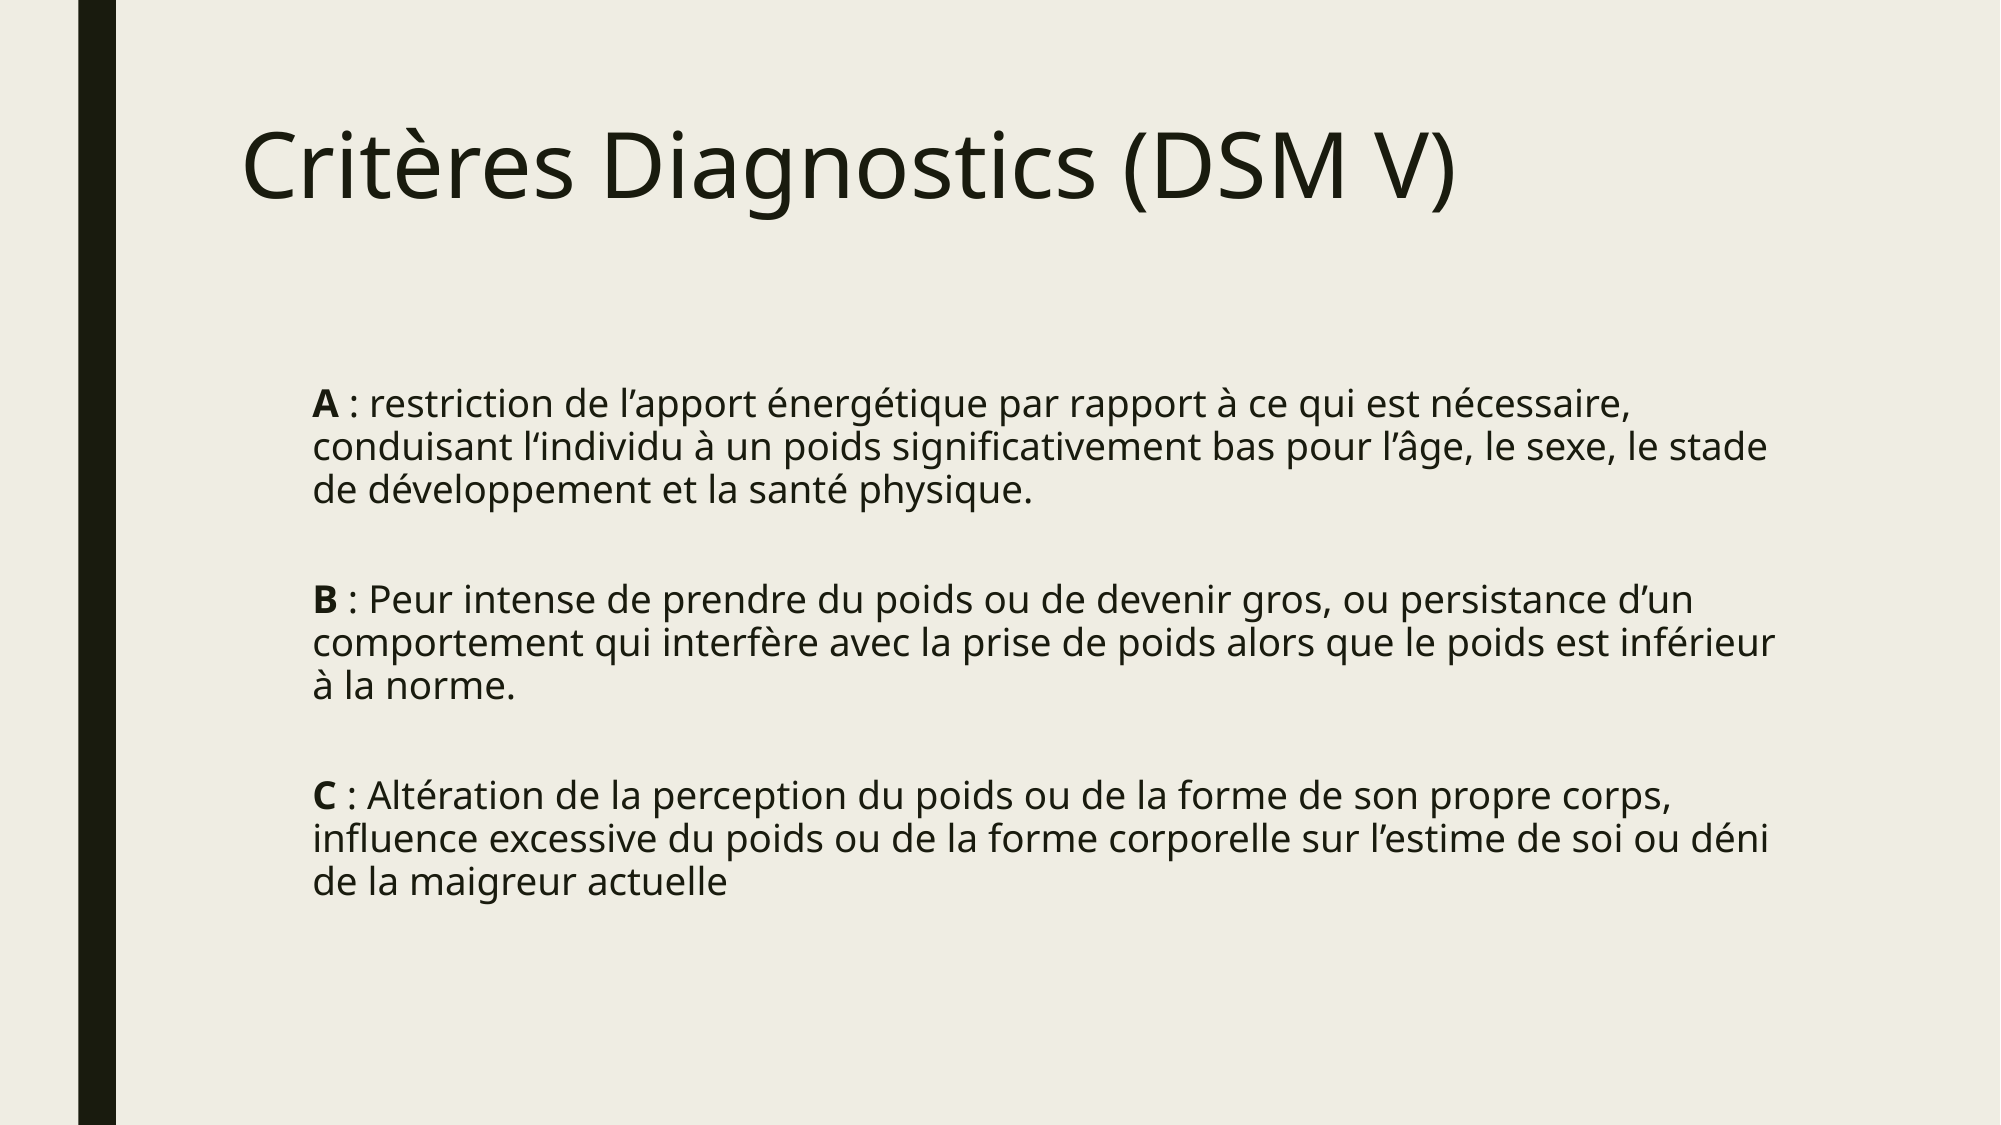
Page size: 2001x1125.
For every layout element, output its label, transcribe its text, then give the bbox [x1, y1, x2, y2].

title Critères Diagnostics (DSM V) [225, 112, 1800, 357]
list A : restriction de l’apport énergétique par rapport à ce qui est nécessaire, conduisant l‘individu à un poids significativement bas pour l’âge, le sexe, le stade de développement et la santé physique. B : Peur intense de prendre du poids ou de devenir gros, ou persistance d’un comportement qui interfère avec la prise de poids alors que le poids est inférieur à la norme. C : Altération de la perception du poids ou de la forme de son propre corps, influence excessive du poids ou de la forme corporelle sur l’estime de soi ou déni de la maigreur actuelle [225, 375, 1800, 963]
